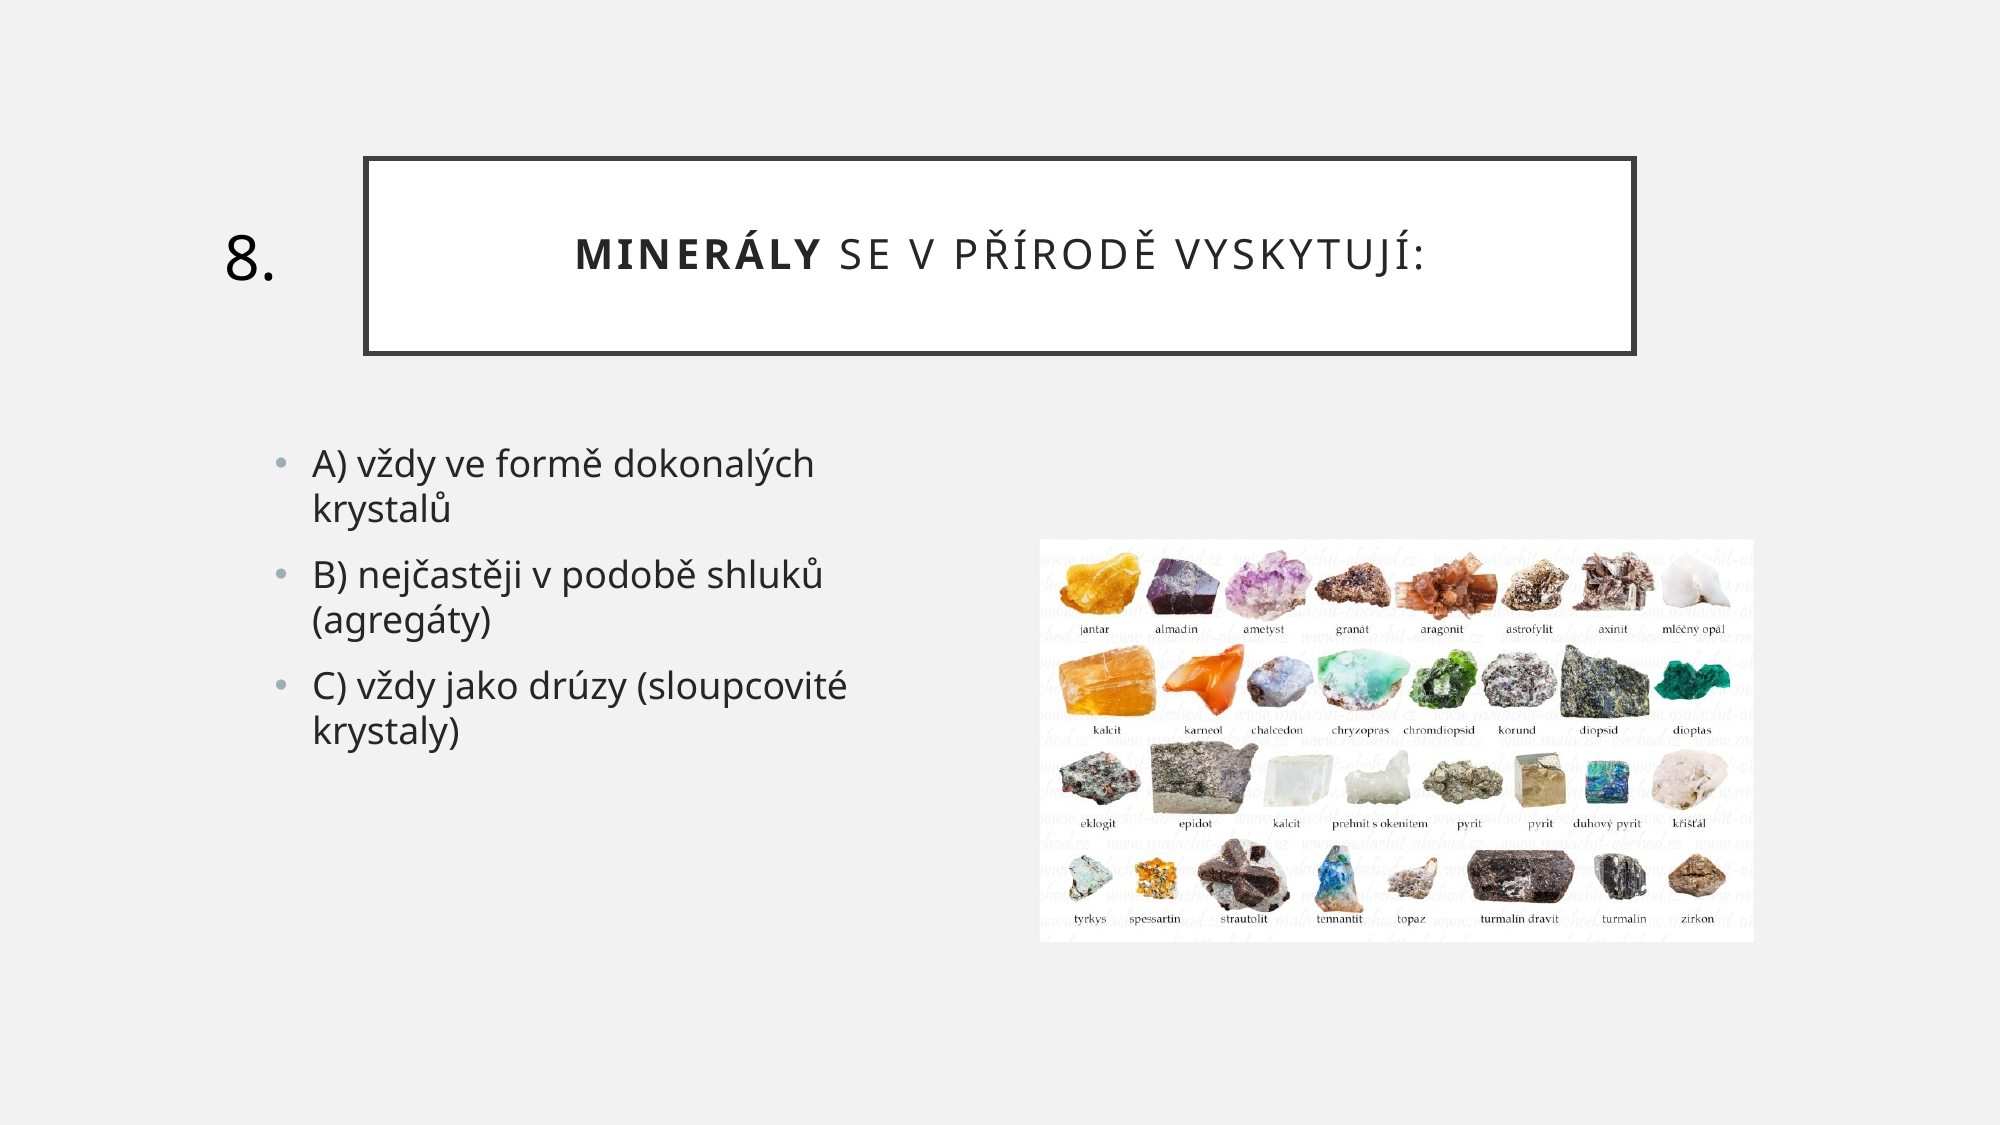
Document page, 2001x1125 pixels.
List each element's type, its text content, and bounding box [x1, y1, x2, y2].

title Minerály se v přírodě vyskytují: [363, 156, 1637, 356]
picture [1039, 539, 1754, 942]
list A) vždy ve formě dokonalých krystalů B) nejčastěji v podobě shluků (agregáty) C) vždy jako drúzy (sloupcovité krystaly) [259, 432, 961, 942]
text_box 8. [210, 210, 350, 300]
